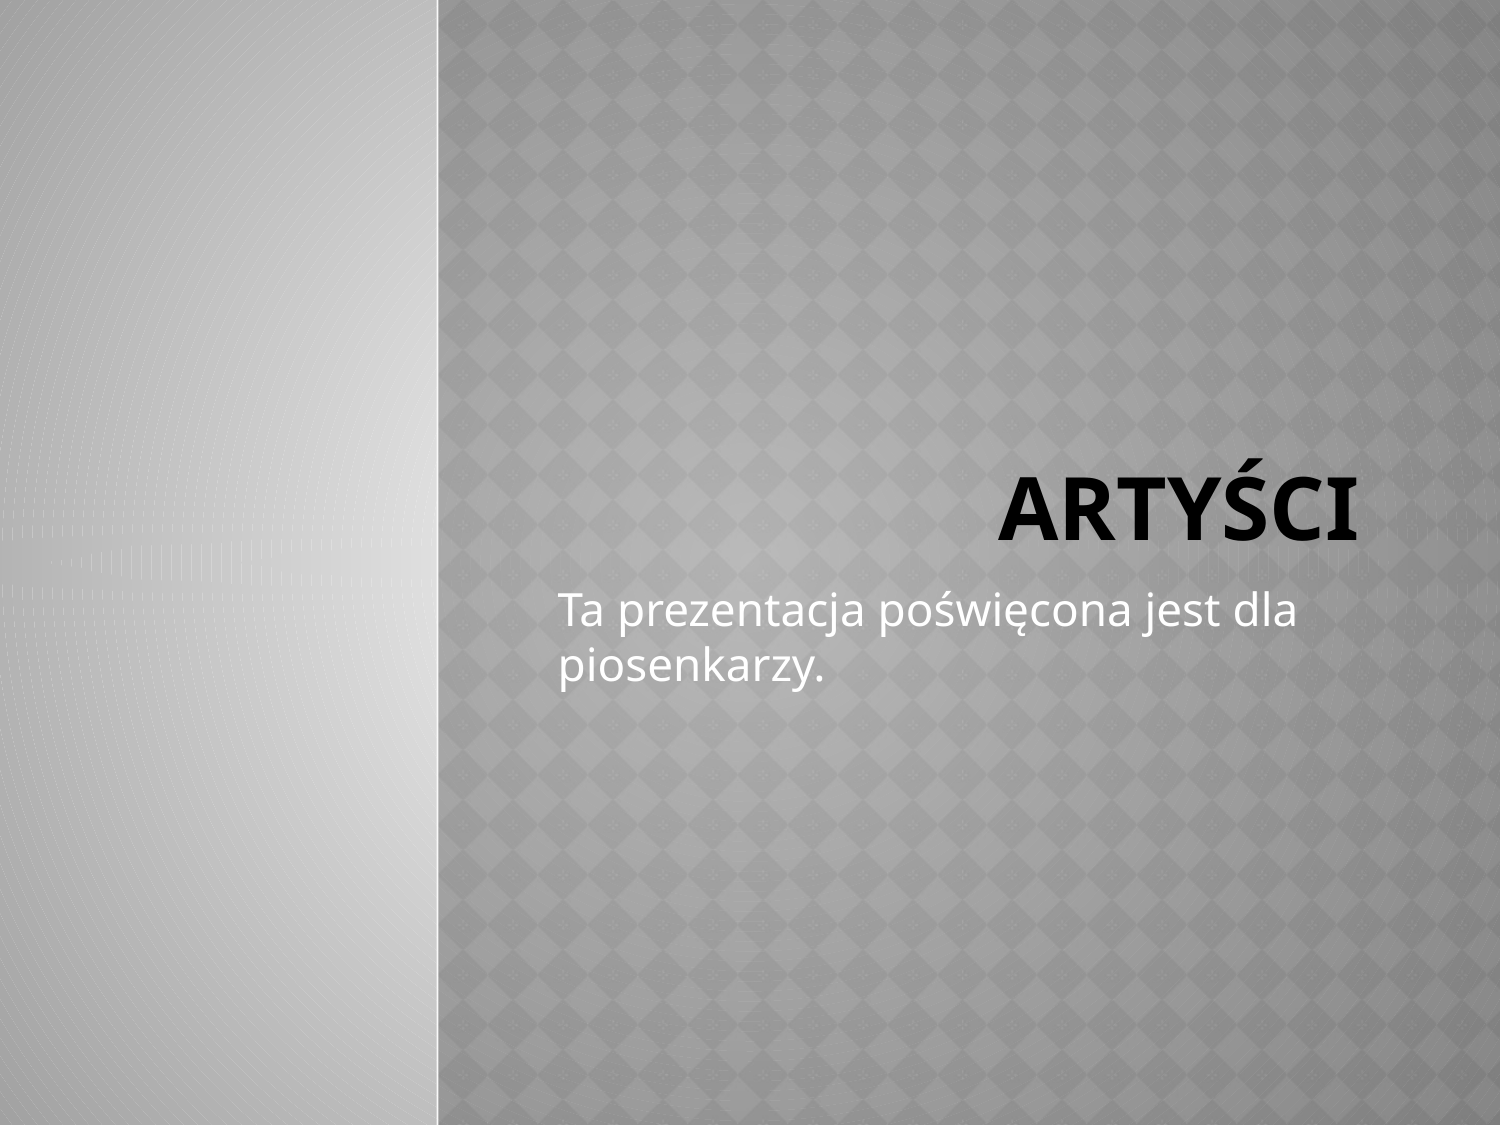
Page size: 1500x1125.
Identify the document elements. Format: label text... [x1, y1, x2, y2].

title Artyści [552, 87, 1390, 558]
subtitle Ta prezentacja poświęcona jest dla piosenkarzy. [550, 580, 1390, 762]
